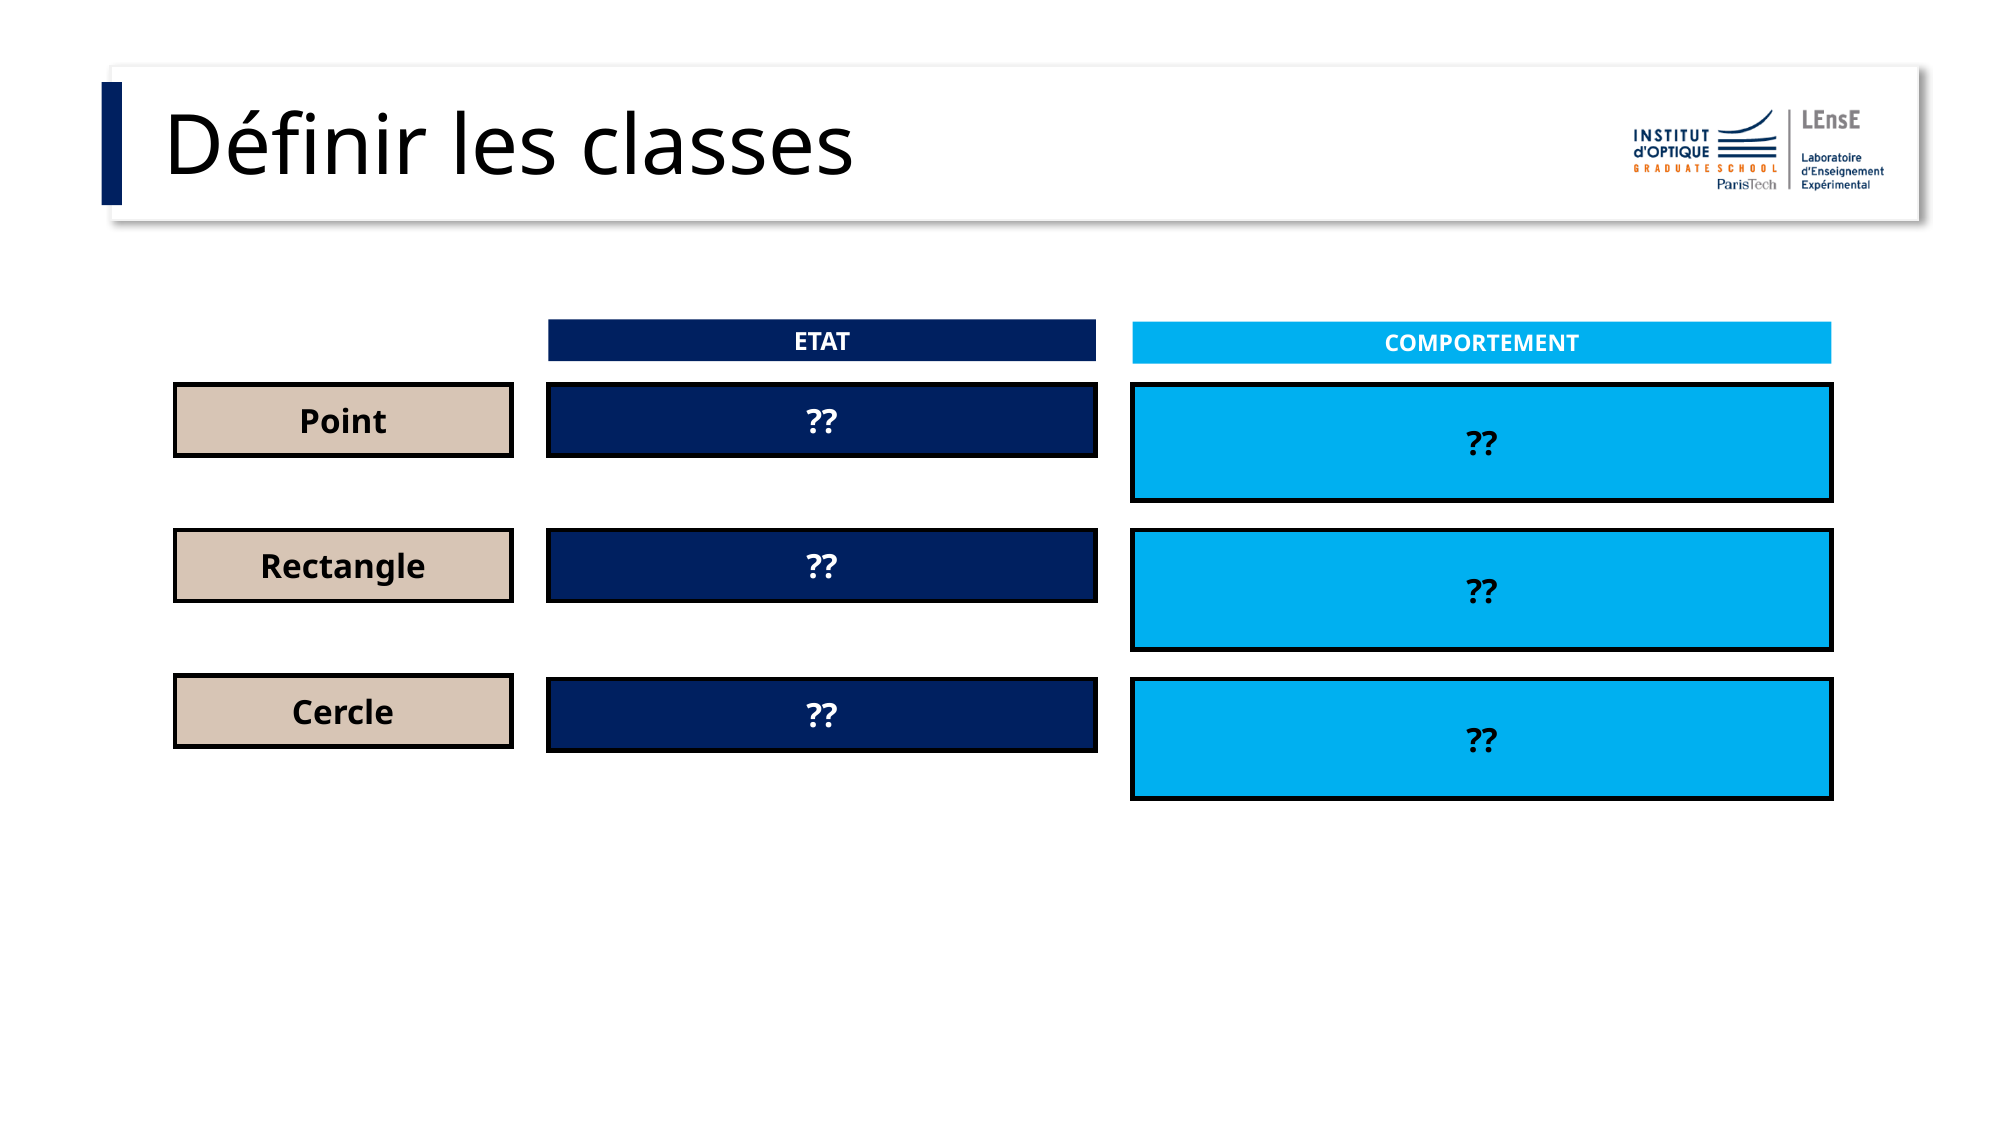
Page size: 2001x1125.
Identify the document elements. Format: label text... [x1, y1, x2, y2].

text_box ?? [1132, 678, 1833, 800]
text_box Rectangle [174, 529, 512, 602]
text_box Point [174, 383, 512, 457]
text_box ETAT [547, 318, 1097, 362]
text_box ?? [1132, 529, 1833, 650]
text_box [101, 81, 123, 206]
text_box COMPORTEMENT [1132, 321, 1833, 365]
picture [1608, 83, 1909, 207]
text_box ?? [1132, 383, 1833, 501]
text_box ?? [547, 678, 1097, 751]
text_box ?? [547, 529, 1097, 602]
text_box [109, 65, 1919, 221]
text_box Définir les classes [148, 95, 1621, 211]
text_box ?? [547, 383, 1097, 457]
text_box Cercle [174, 675, 512, 748]
